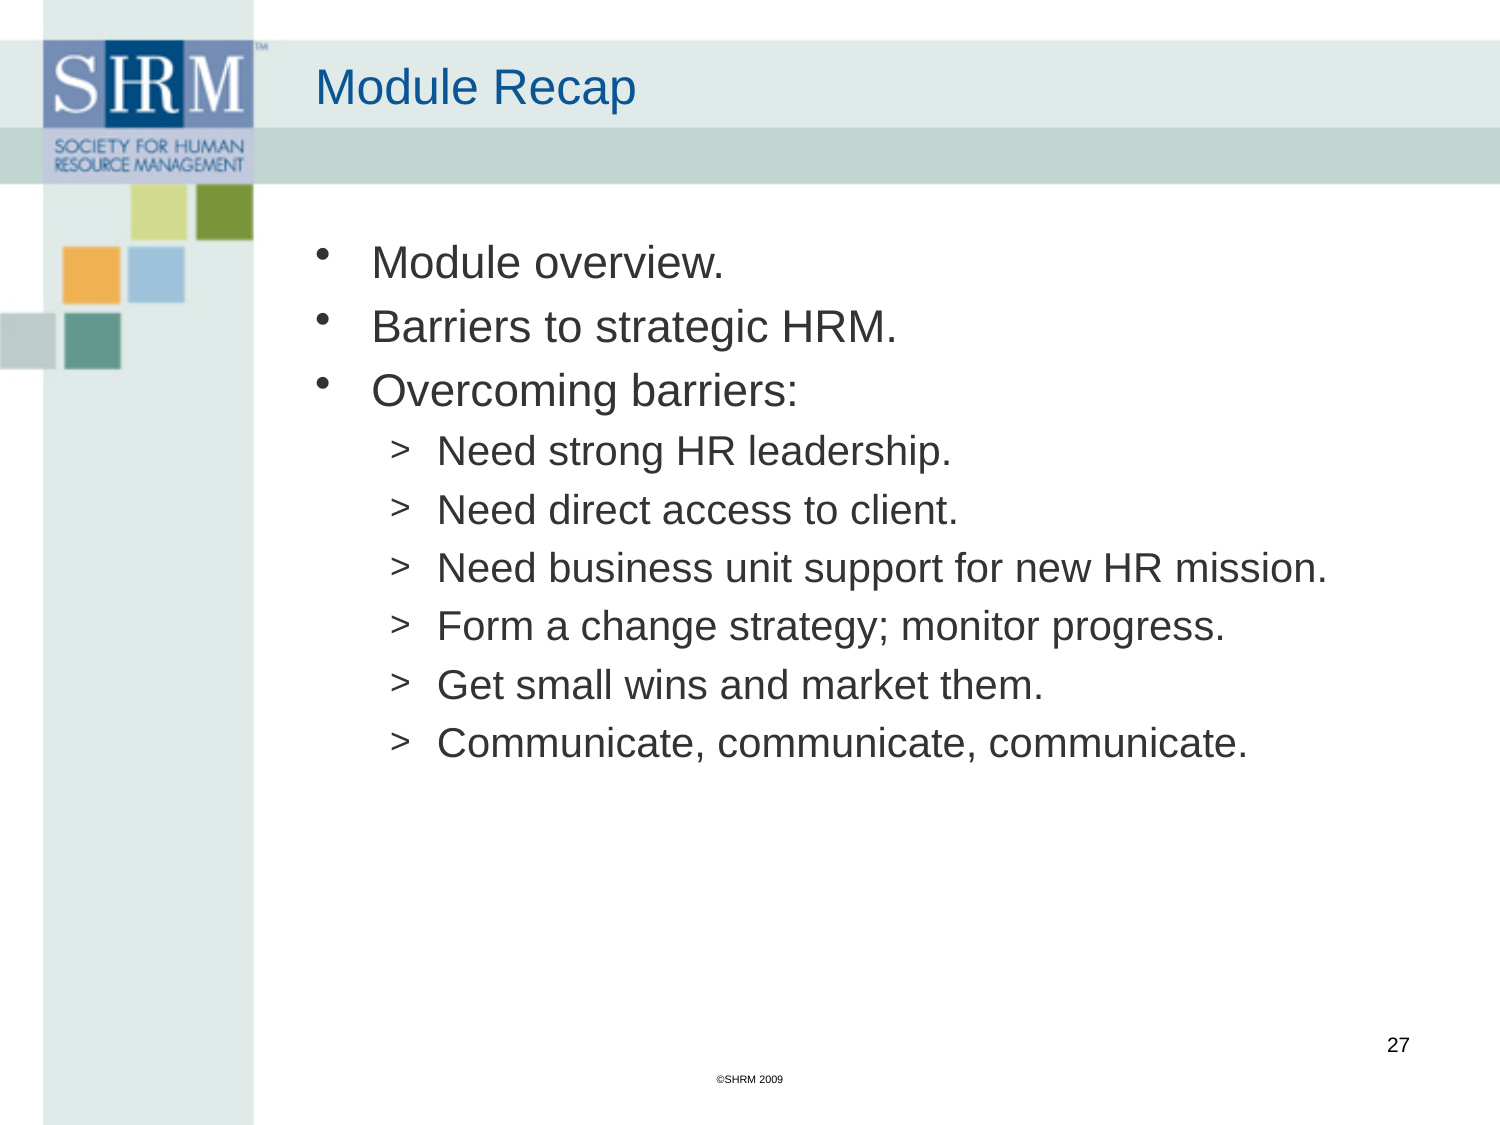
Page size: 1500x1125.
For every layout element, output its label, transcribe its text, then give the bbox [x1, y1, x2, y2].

slide_number 27 [1074, 1024, 1426, 1103]
picture [0, 0, 1500, 1125]
title Module Recap [299, 44, 1426, 126]
list Module overview. Barriers to strategic HRM. Overcoming barriers: Need strong HR leadership. Need direct access to client. Need business unit support for new HR mission. Form a change strategy; monitor progress. Get small wins and market them. Communicate, communicate, communicate. [299, 224, 1426, 1006]
footer ©SHRM 2009 [512, 1062, 988, 1103]
